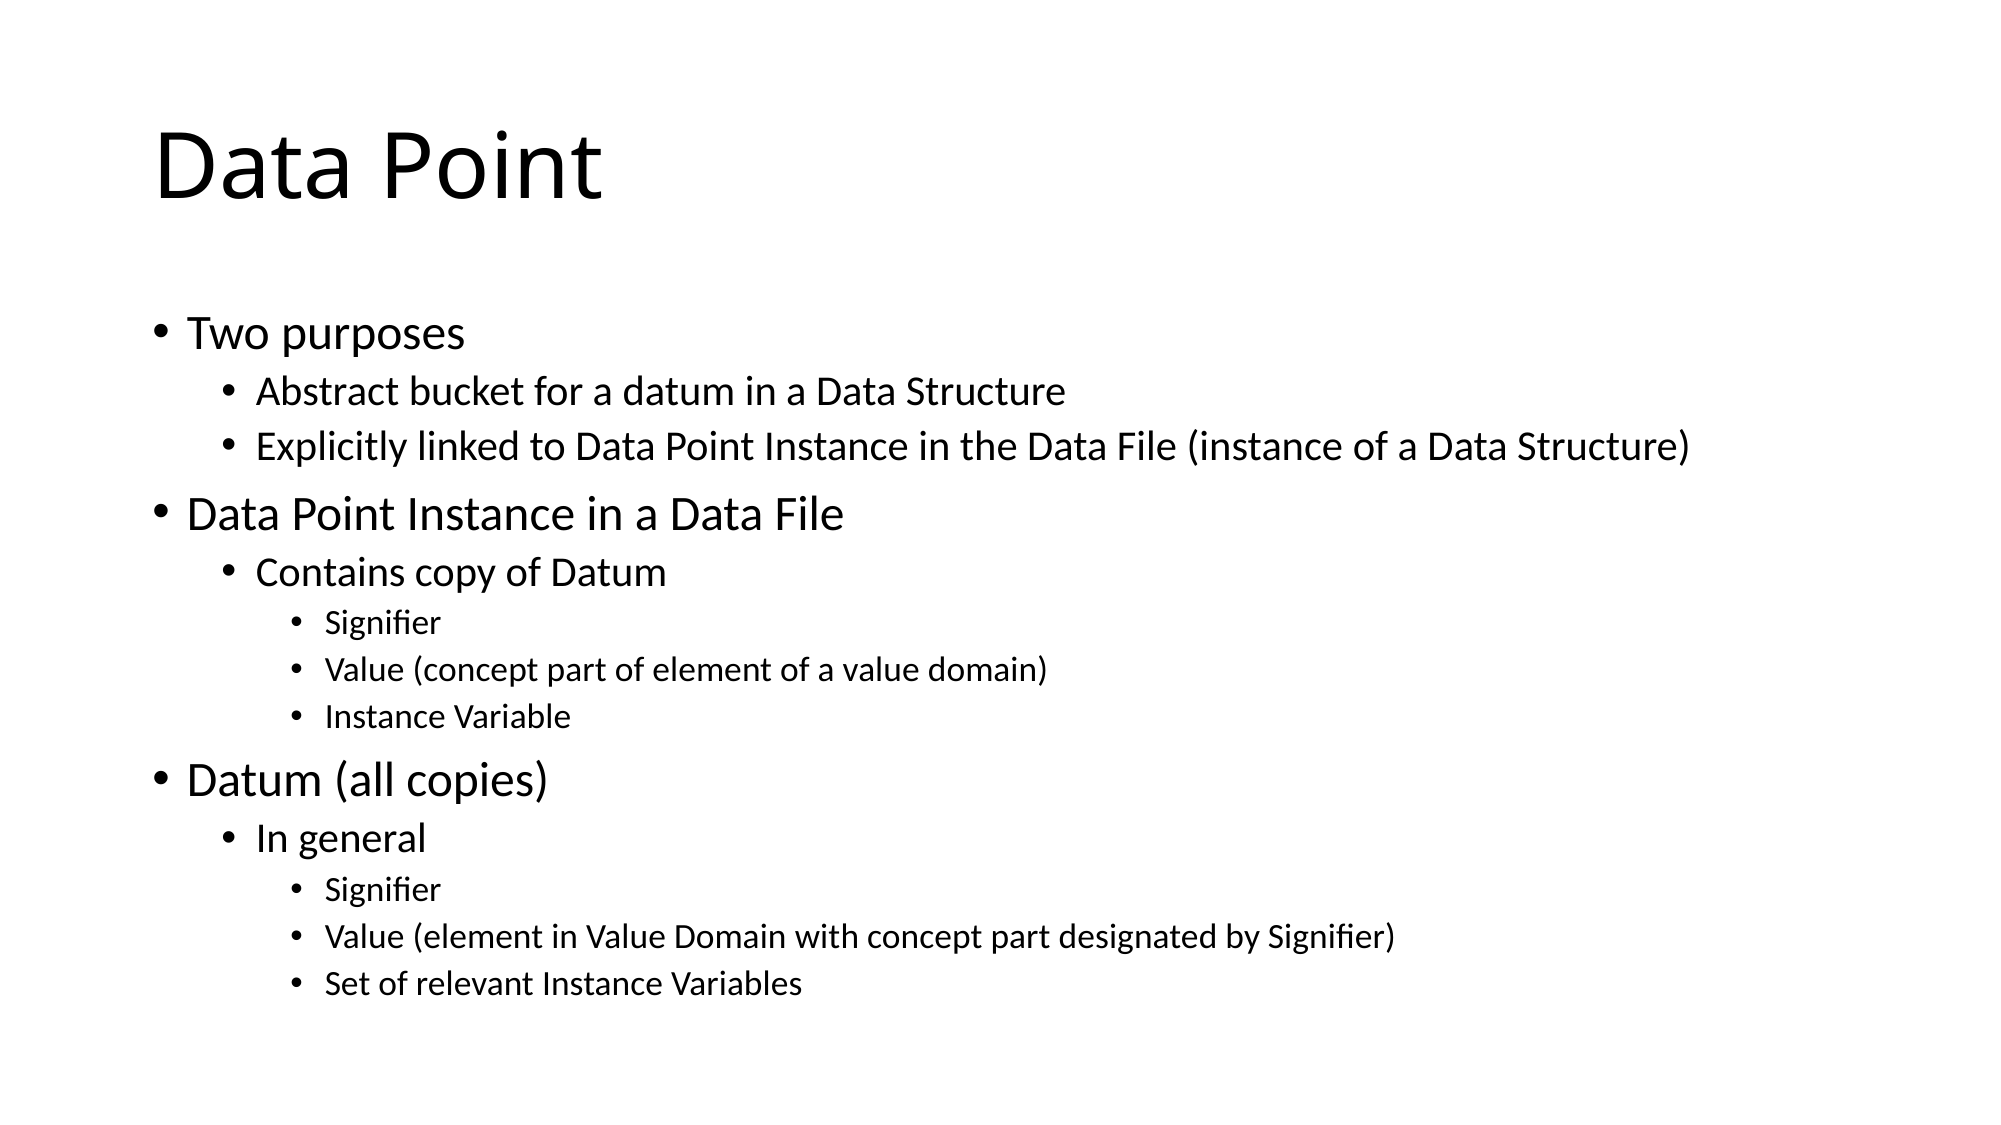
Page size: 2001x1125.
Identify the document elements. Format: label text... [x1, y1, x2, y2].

list Two purposes Abstract bucket for a datum in a Data Structure Explicitly linked to Data Point Instance in the Data File (instance of a Data Structure) Data Point Instance in a Data File Contains copy of Datum Signifier Value (concept part of element of a value domain) Instance Variable Datum (all copies) In general Signifier Value (element in Value Domain with concept part designated by Signifier) Set of relevant Instance Variables [137, 299, 1863, 1014]
title Data Point [137, 59, 1863, 278]
